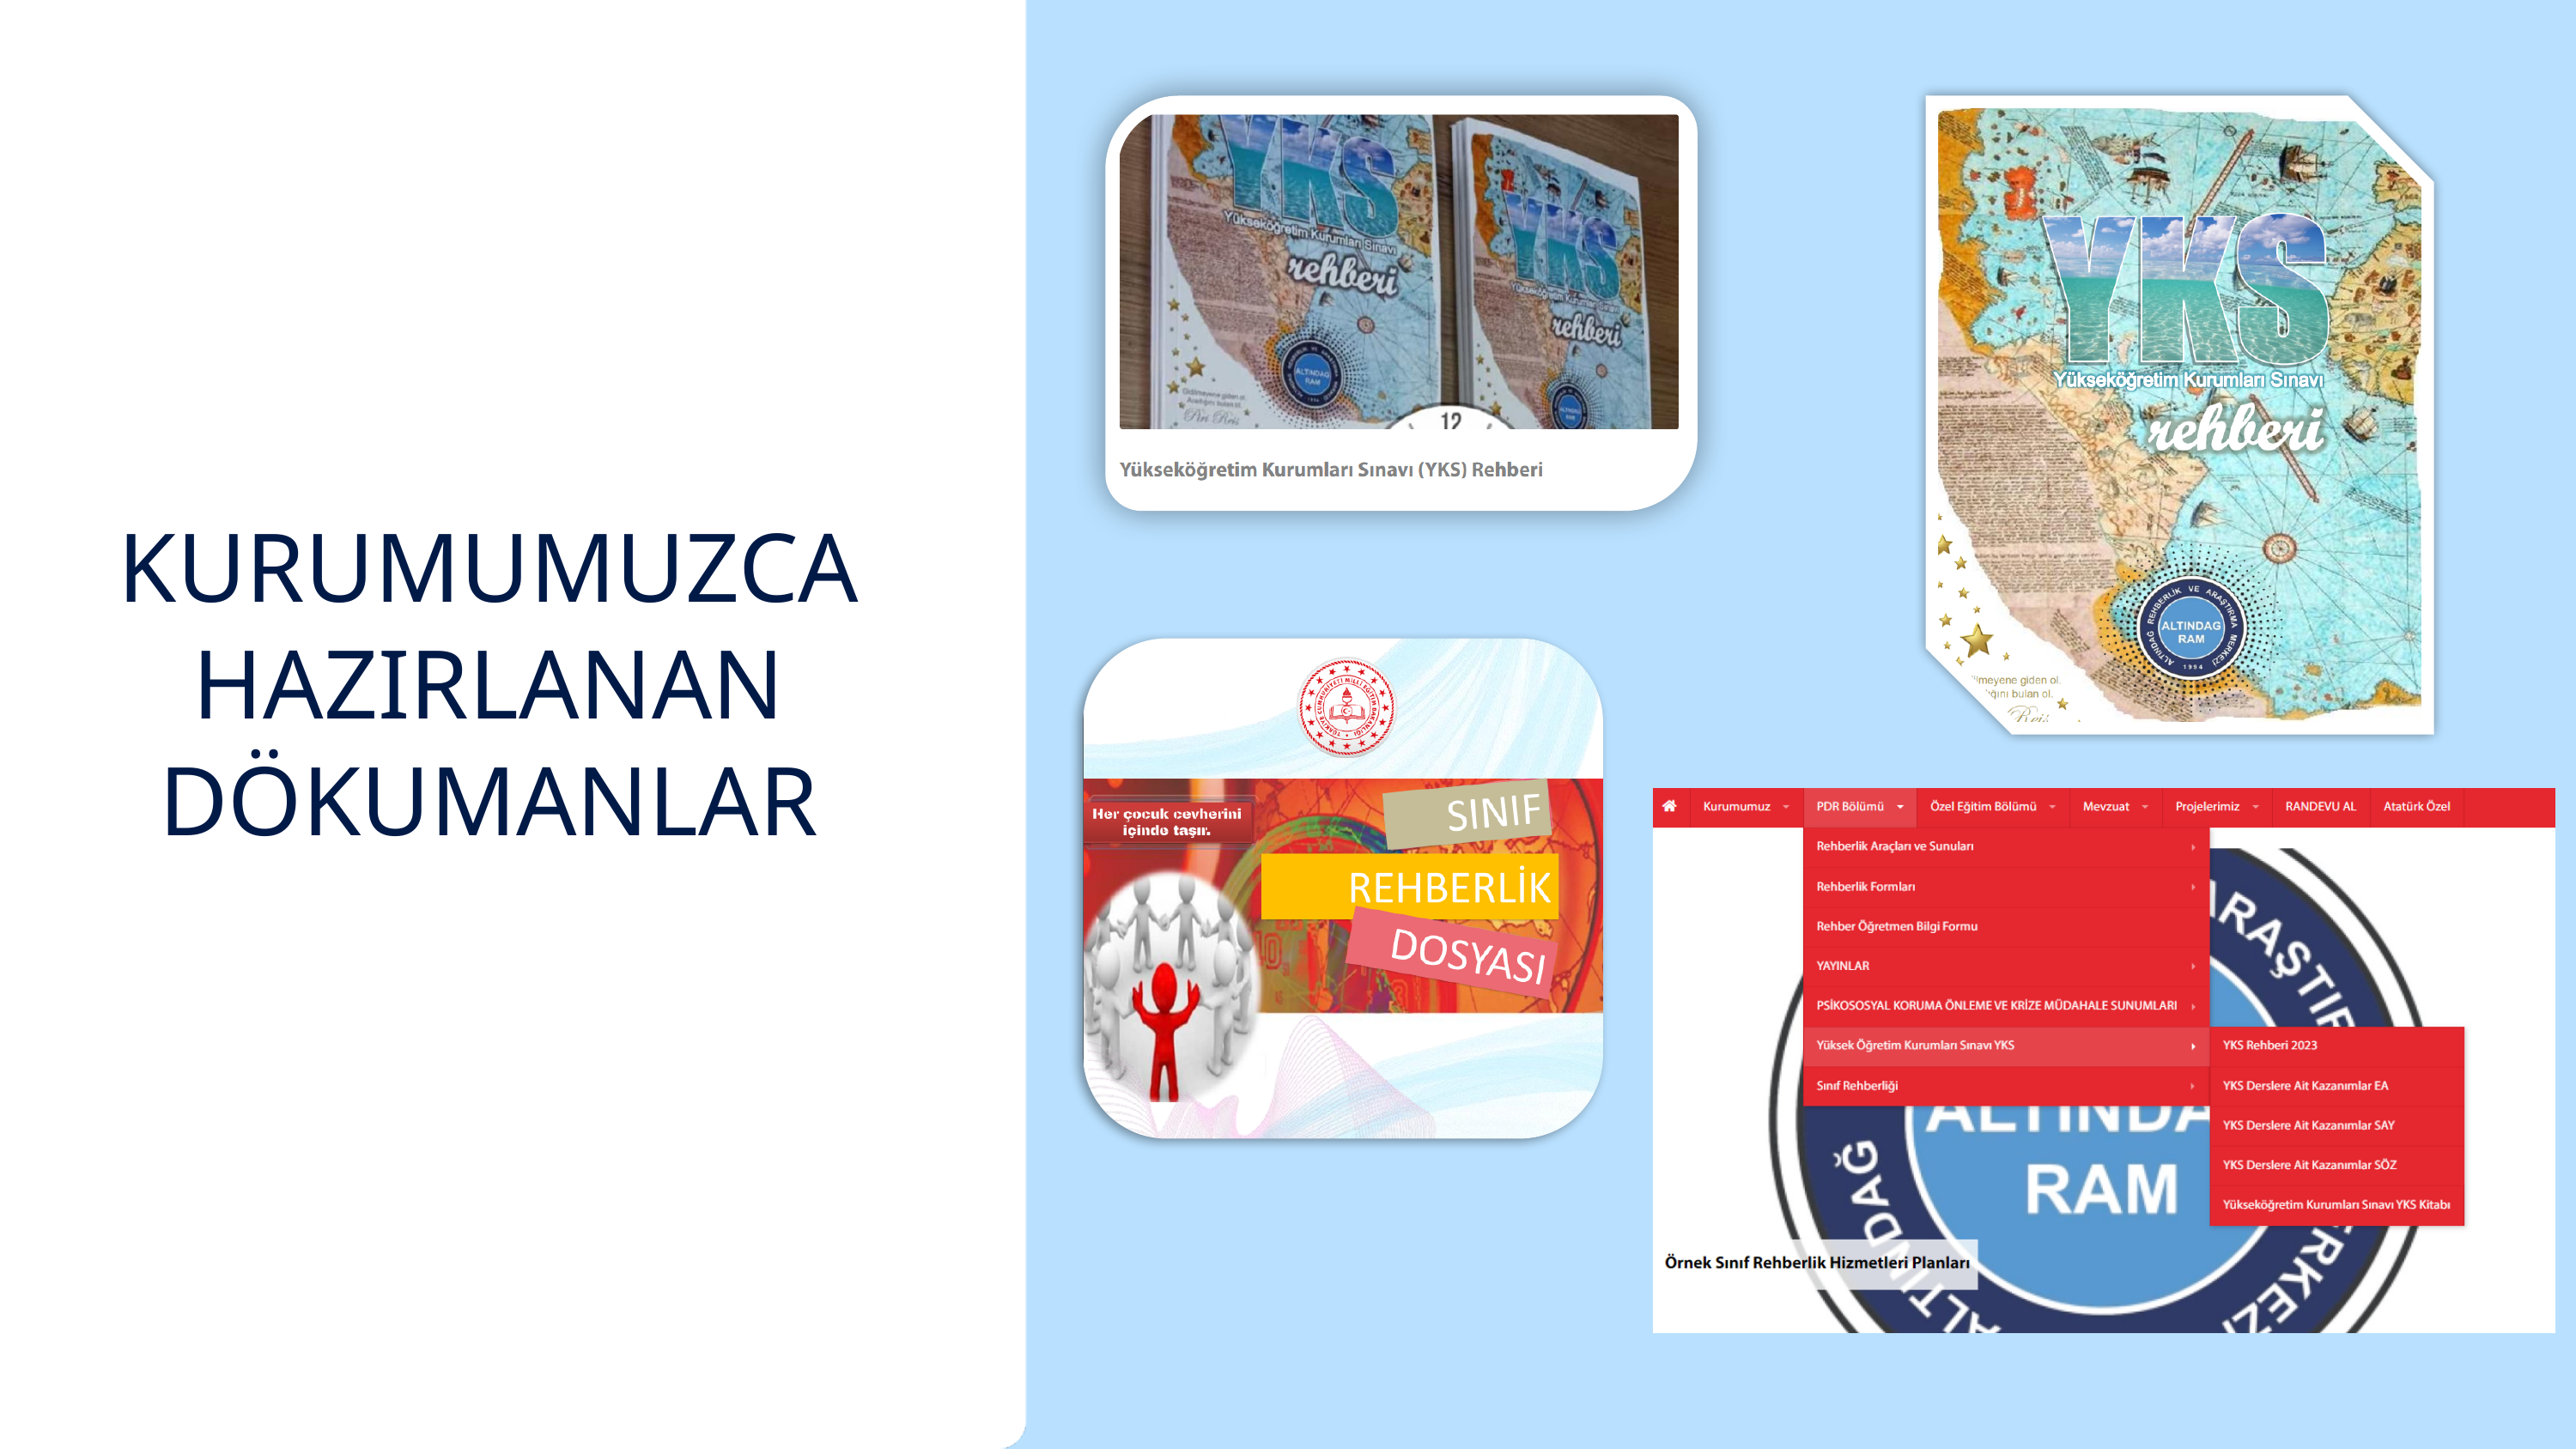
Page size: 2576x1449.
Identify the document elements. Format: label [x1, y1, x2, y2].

picture [1652, 788, 2556, 1333]
picture [1111, 101, 1692, 506]
picture [1931, 101, 2428, 729]
picture [1083, 638, 1604, 1139]
text_box [0, 0, 1027, 1449]
